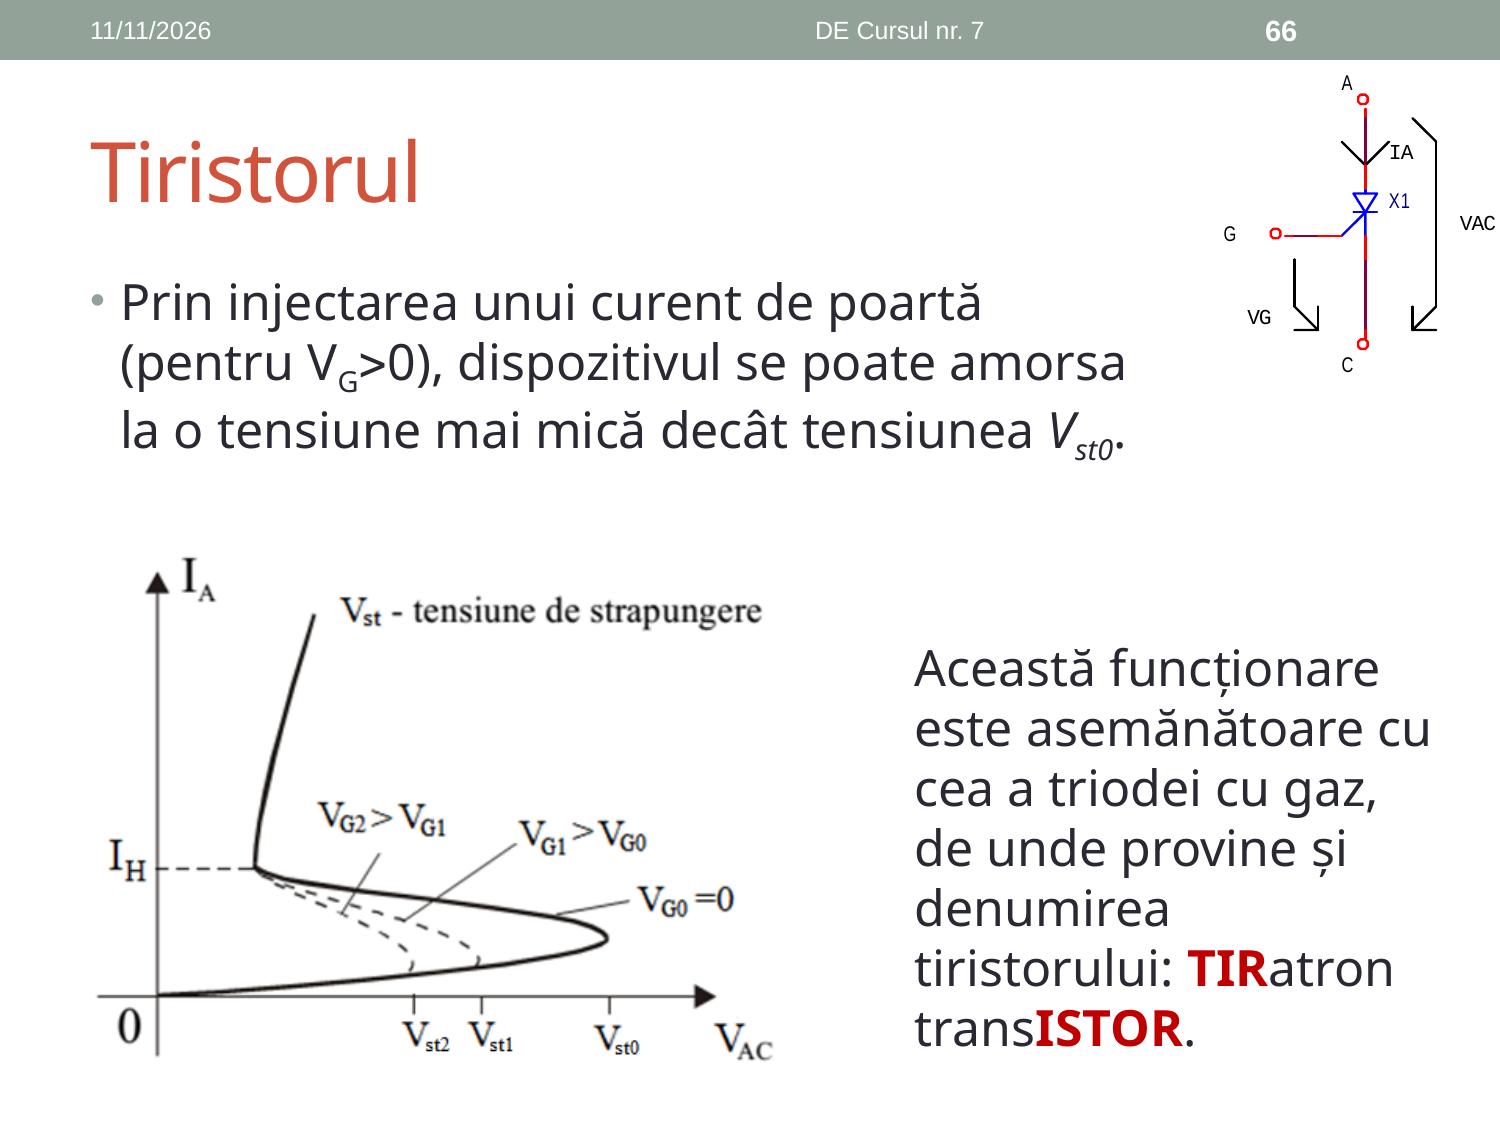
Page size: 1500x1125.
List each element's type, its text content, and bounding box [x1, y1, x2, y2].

title Tiristorul [75, 87, 1206, 250]
text_box Această funcționare este asemănătoare cu cea a triodei cu gaz, de unde provine şi denumirea tiristorului: TIRatron transISTOR. [900, 628, 1457, 1064]
list Prin injectarea unui curent de poartă (pentru VG0), dispozitivul se poate amorsa la o tensiune mai mică decât tensiunea Vst0. [75, 262, 1425, 1063]
picture [1209, 56, 1500, 397]
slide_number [75, 3, 550, 57]
slide_number 66 [1250, 3, 1425, 53]
footer DE Cursul nr. 7 [562, 3, 1238, 57]
picture [71, 549, 782, 1087]
